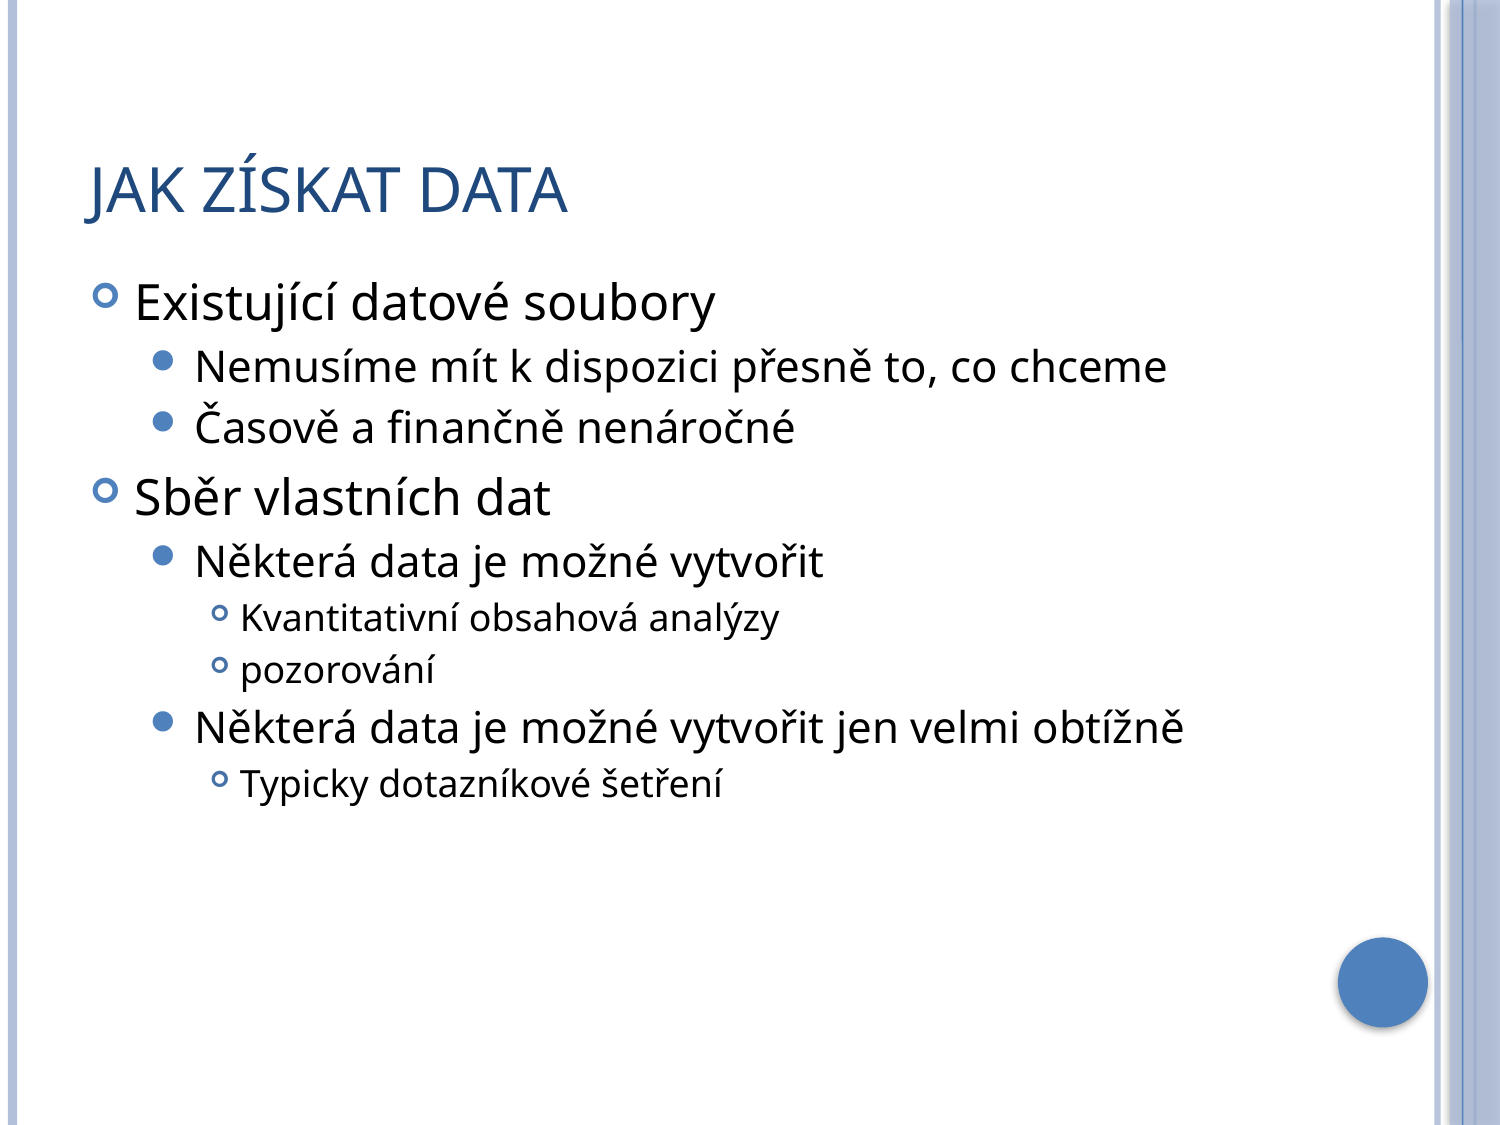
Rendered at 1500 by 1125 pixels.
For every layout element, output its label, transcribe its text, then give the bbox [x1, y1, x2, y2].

list Existující datové soubory Nemusíme mít k dispozici přesně to, co chceme Časově a finančně nenáročné Sběr vlastních dat Některá data je možné vytvořit Kvantitativní obsahová analýzy pozorování Některá data je možné vytvořit jen velmi obtížně Typicky dotazníkové šetření [75, 262, 1300, 1062]
title Jak získat data [75, 45, 1300, 233]
